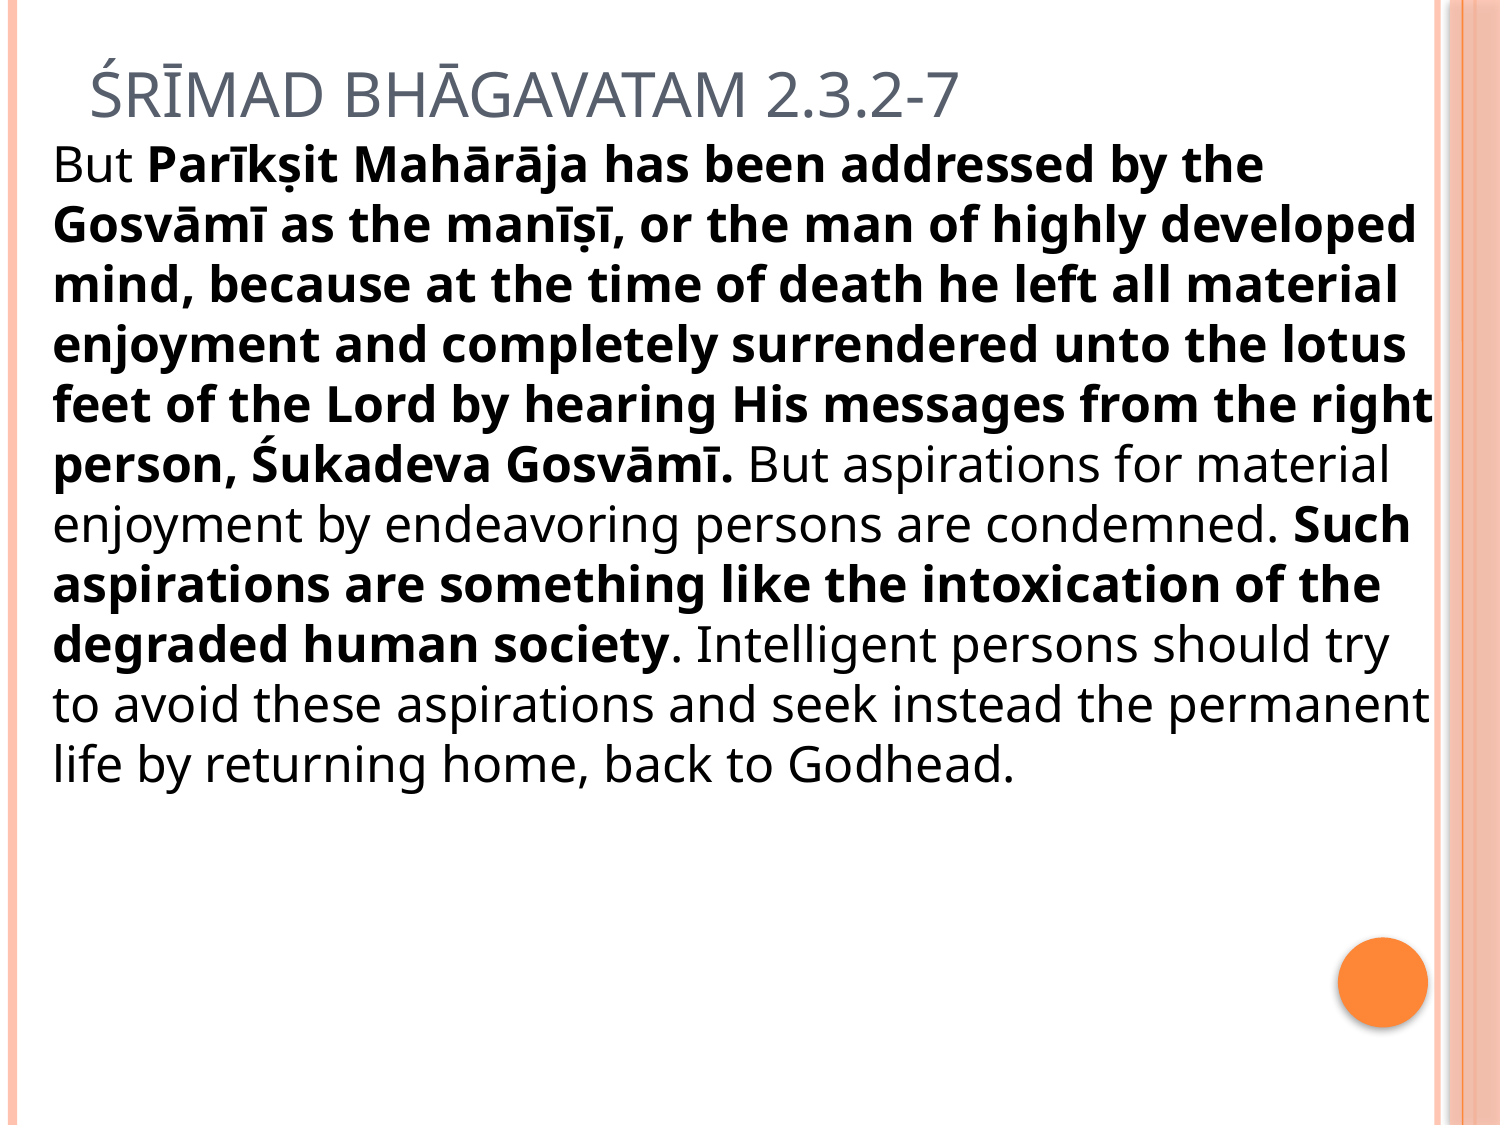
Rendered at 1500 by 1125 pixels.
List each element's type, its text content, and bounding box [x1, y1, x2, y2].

list But Parīkṣit Mahārāja has been addressed by the Gosvāmī as the manīṣī, or the man of highly developed mind, because at the time of death he left all material enjoyment and completely surrendered unto the lotus feet of the Lord by hearing His messages from the right person, Śukadeva Gosvāmī. But aspirations for material enjoyment by endeavoring persons are condemned. Such aspirations are something like the intoxication of the degraded human society. Intelligent persons should try to avoid these aspirations and seek instead the permanent life by returning home, back to Godhead. [37, 125, 1463, 1075]
title Śrīmad Bhāgavatam 2.3.2-7 [75, 0, 1425, 125]
